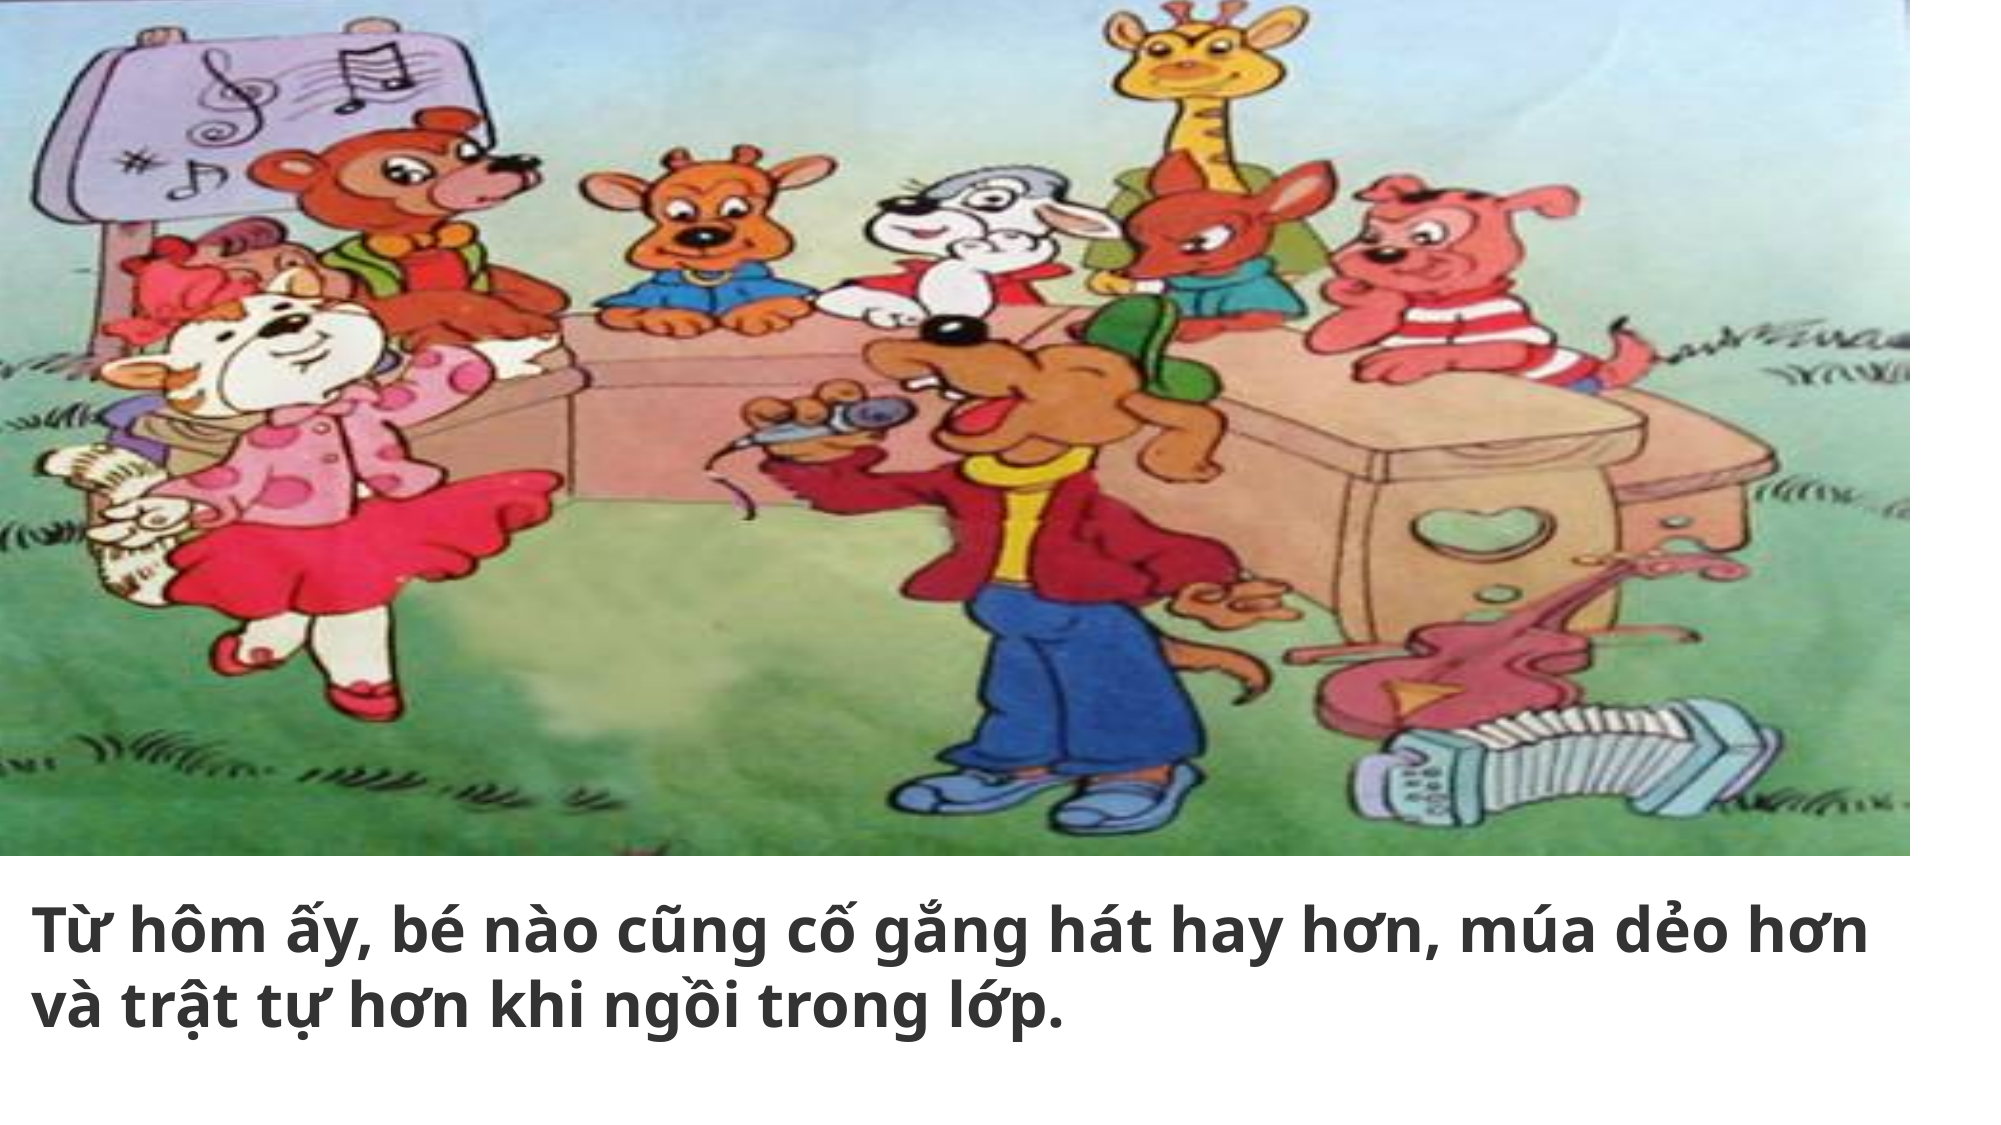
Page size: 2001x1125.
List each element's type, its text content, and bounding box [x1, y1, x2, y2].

text_box Từ hôm ấy, bé nào cũng cố gắng hát hay hơn, múa dẻo hơn và trật tự hơn khi ngồi trong lớp. [16, 883, 1910, 1048]
picture [0, 0, 1910, 856]
